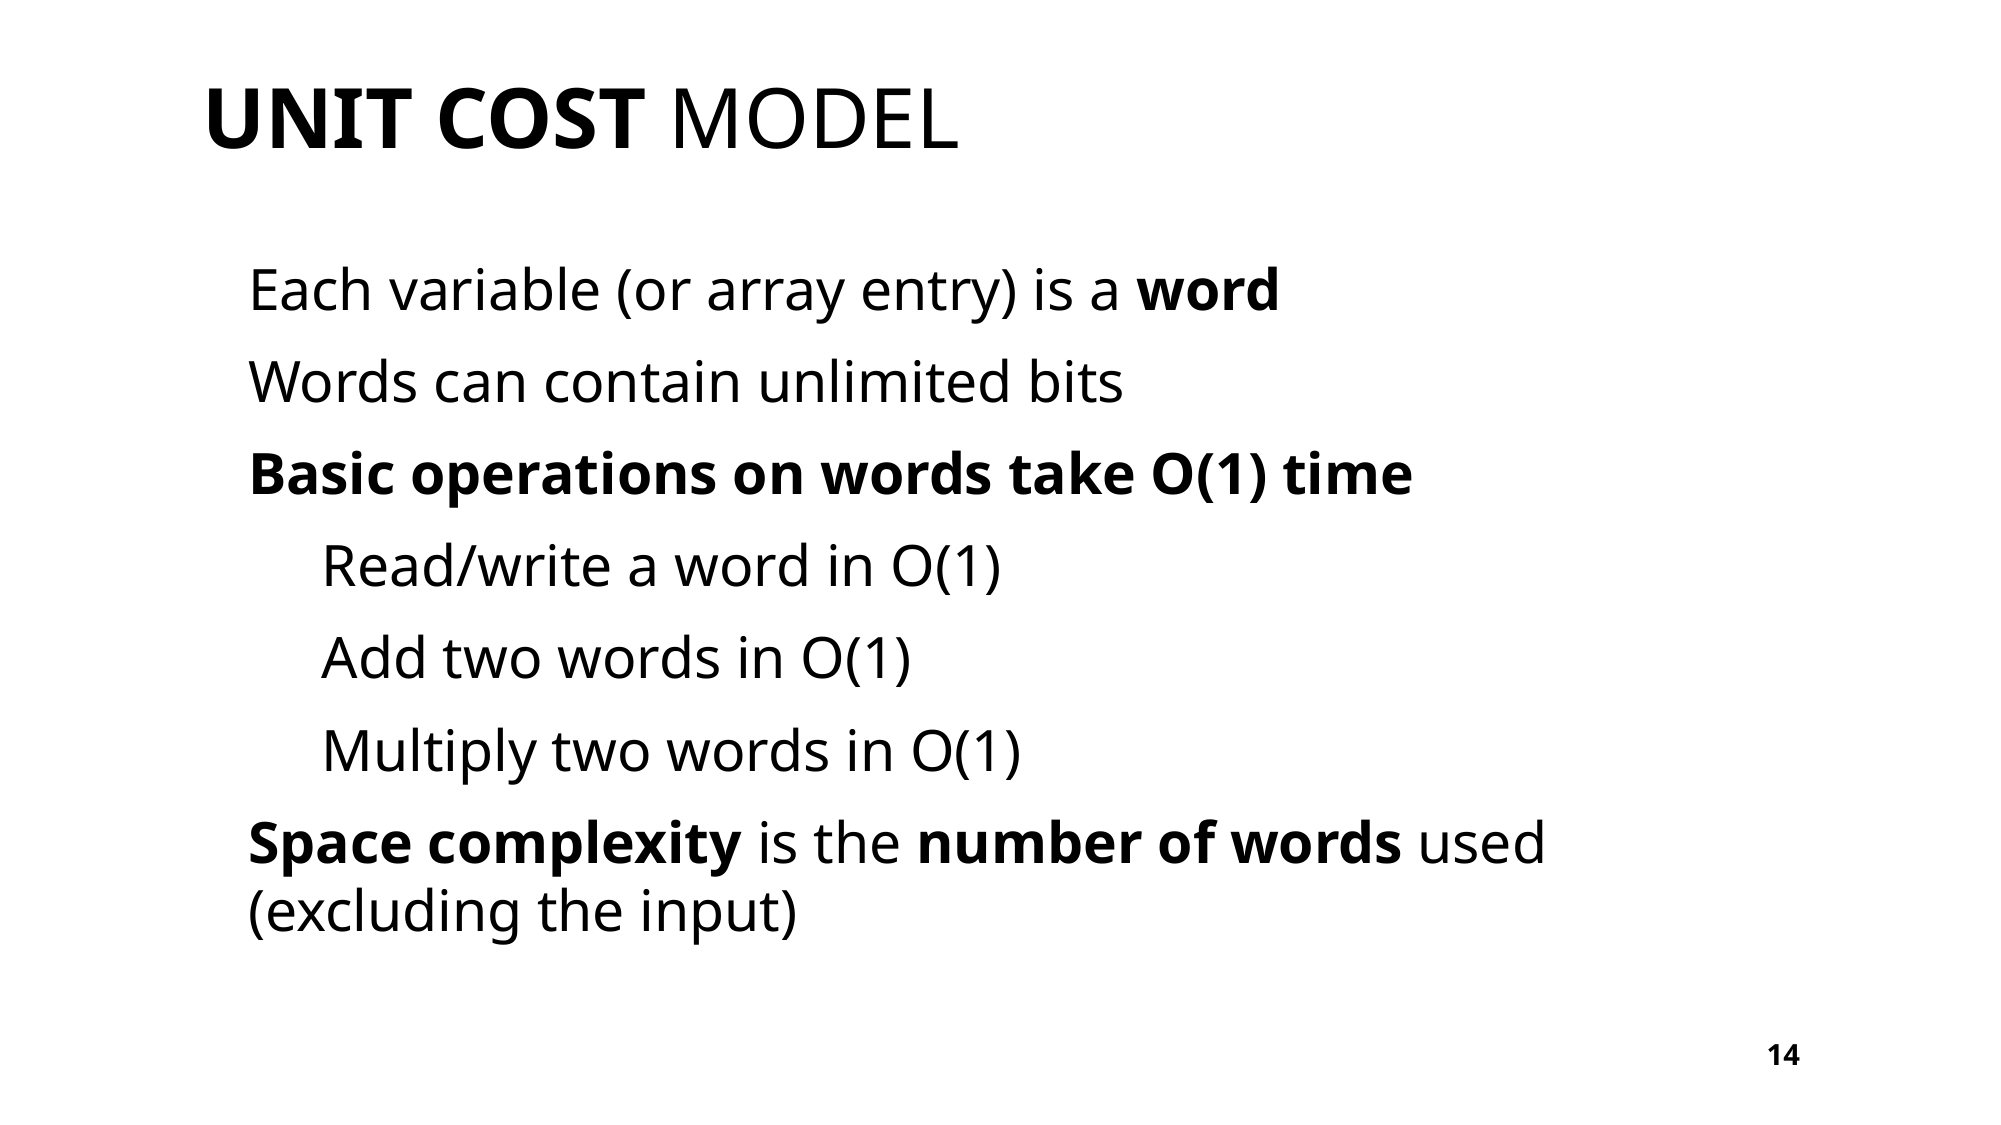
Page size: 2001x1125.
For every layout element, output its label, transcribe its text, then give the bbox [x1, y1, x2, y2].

slide_number 14 [1724, 1026, 1816, 1087]
title Unit cost model [187, 30, 1813, 200]
list Each variable (or array entry) is a word Words can contain unlimited bits Basic operations on words take O(1) time Read/write a word in O(1) Add two words in O(1) Multiply two words in O(1) Space complexity is the number of words used (excluding the input) [187, 245, 1813, 958]
